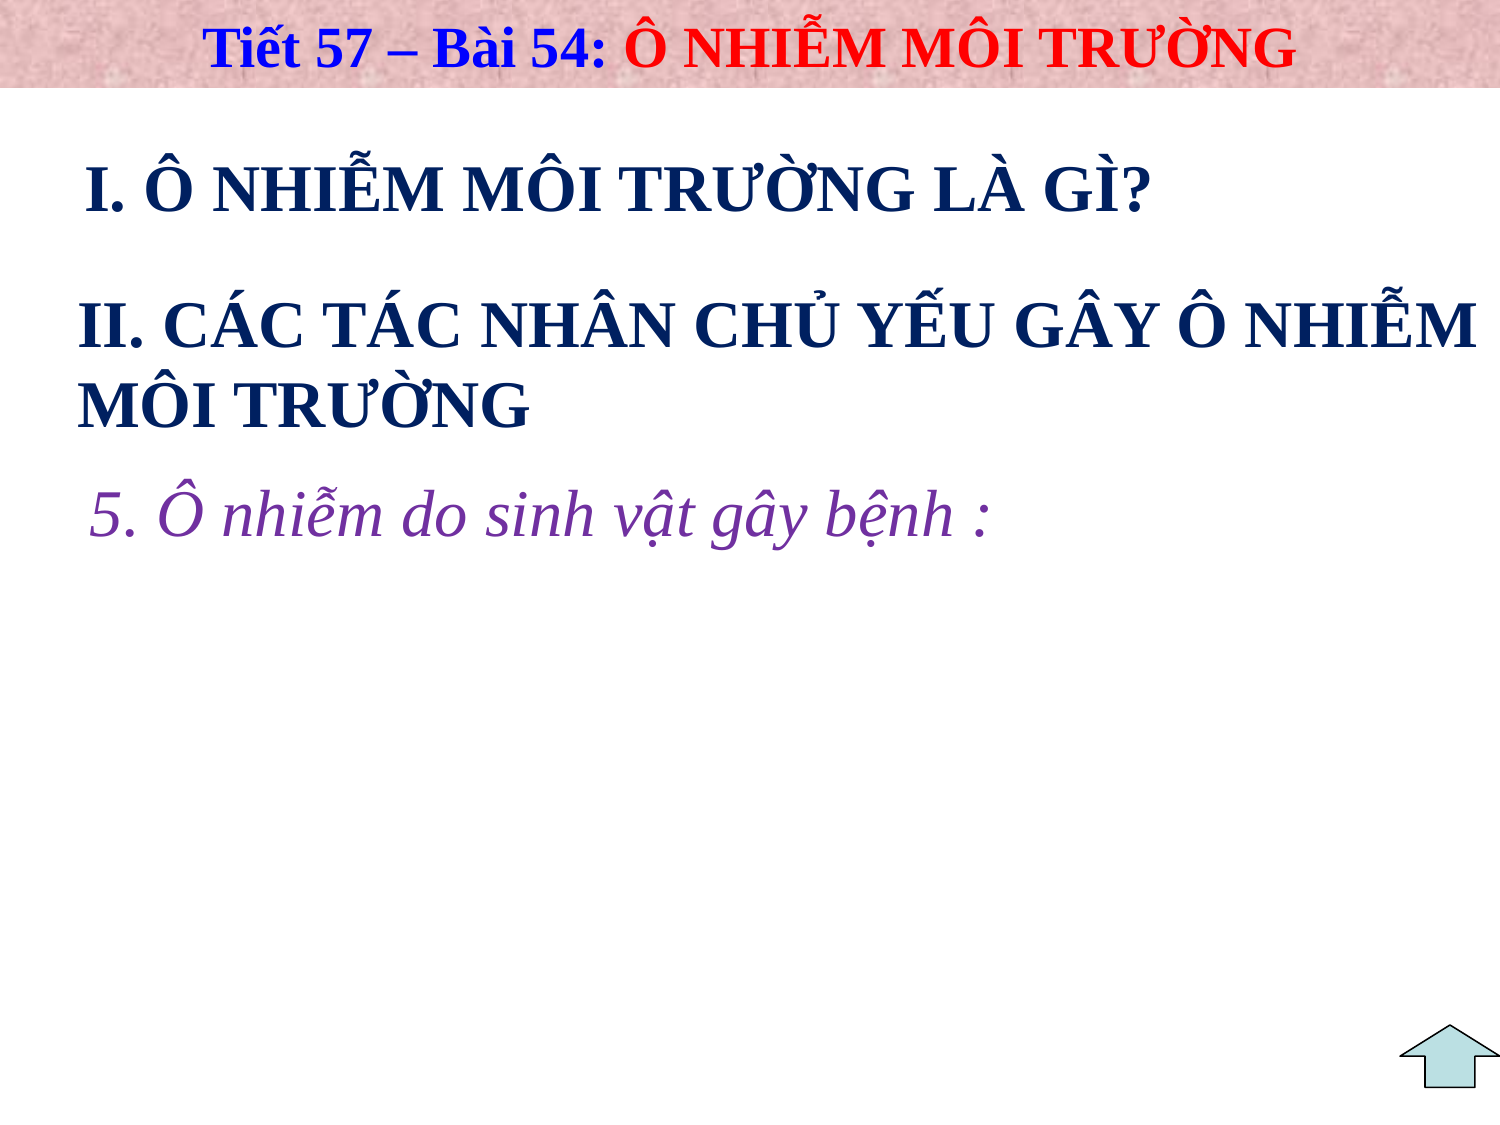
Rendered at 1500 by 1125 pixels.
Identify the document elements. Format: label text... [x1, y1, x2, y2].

text_box II. CÁC TÁC NHÂN CHỦ YẾU GÂY Ô NHIỄM MÔI TRƯỜNG [62, 273, 1500, 528]
text_box I. Ô NHIỄM MÔI TRƯỜNG LÀ GÌ? [69, 137, 1171, 273]
title Tiết 57 – Bài 54: Ô NHIỄM MÔI TRƯỜNG [0, 0, 1500, 88]
text_box 5. Ô nhiễm do sinh vật gây bệnh : [75, 462, 1250, 671]
text_box [1400, 1024, 1500, 1088]
